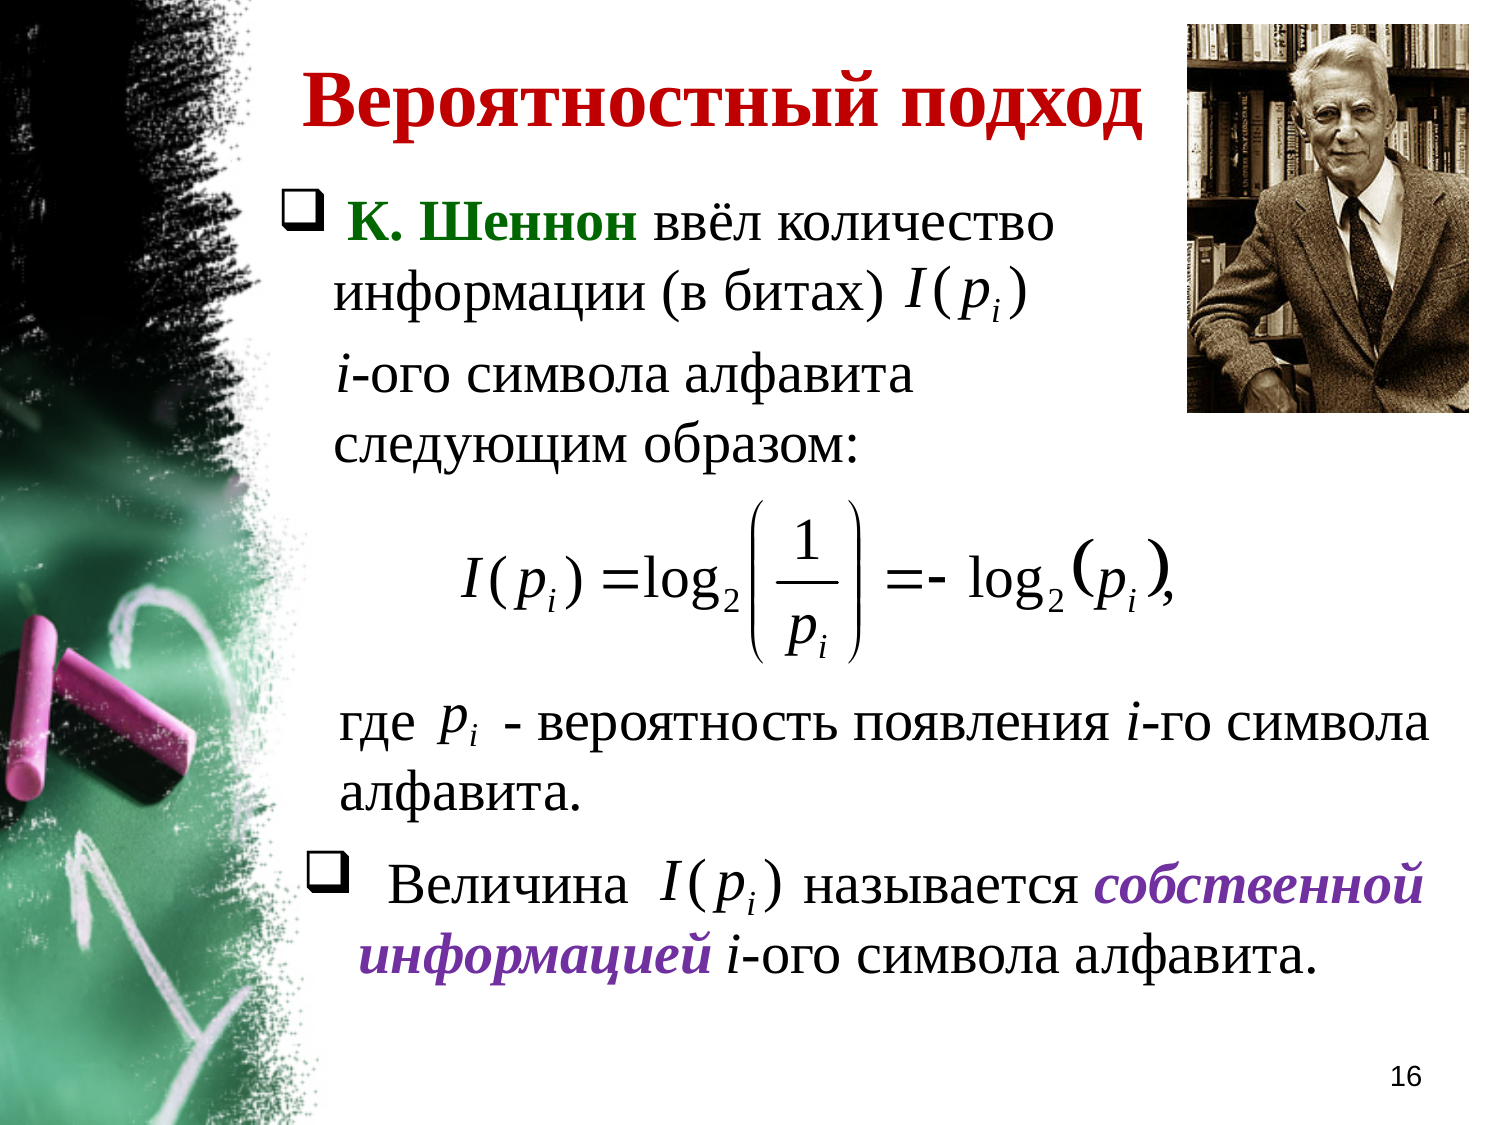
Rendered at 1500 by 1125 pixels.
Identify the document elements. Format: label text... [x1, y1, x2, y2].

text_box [450, 487, 1186, 678]
picture [0, 0, 1500, 1125]
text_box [649, 839, 795, 931]
text_box Величина называется собственной информацией i-ого символа алфавита. [287, 837, 1463, 1013]
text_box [424, 674, 492, 761]
slide_number 16 [1212, 1049, 1438, 1125]
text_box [894, 247, 1040, 338]
text_box К. Шеннон ввёл количество информации (в битах) i-ого символа алфавита следующим образом: [262, 174, 1163, 488]
text_box где - вероятность появления i-го символа алфавита. [324, 674, 1463, 830]
text_box Вероятностный подход [287, 37, 1182, 188]
